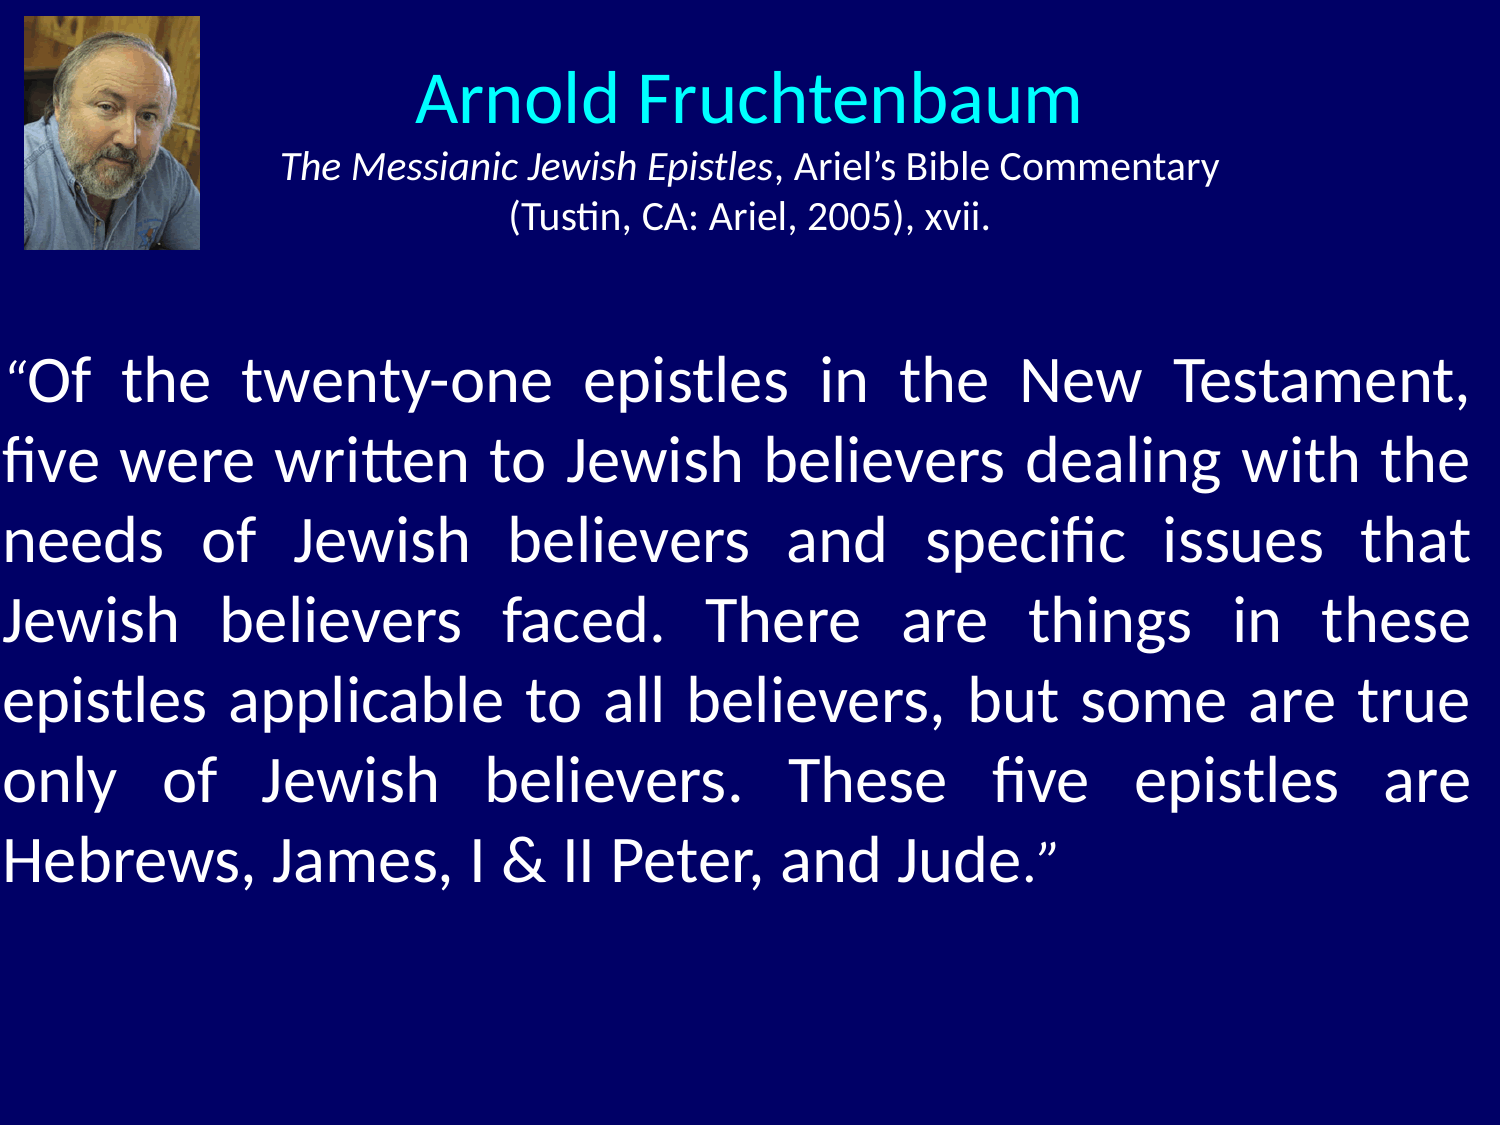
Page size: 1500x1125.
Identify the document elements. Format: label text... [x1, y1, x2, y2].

list “Of the twenty-one epistles in the New Testament, five were written to Jewish believers dealing with the needs of Jewish believers and specific issues that Jewish believers faced. There are things in these epistles applicable to all believers, but some are true only of Jewish believers. These five epistles are Hebrews, James, I & II Peter, and Jude.” [0, 327, 1488, 1125]
title Arnold Fruchtenbaum The Messianic Jewish Epistles, Ariel’s Bible Commentary (Tustin, CA: Ariel, 2005), xvii. [243, 49, 1257, 238]
picture [24, 16, 201, 251]
